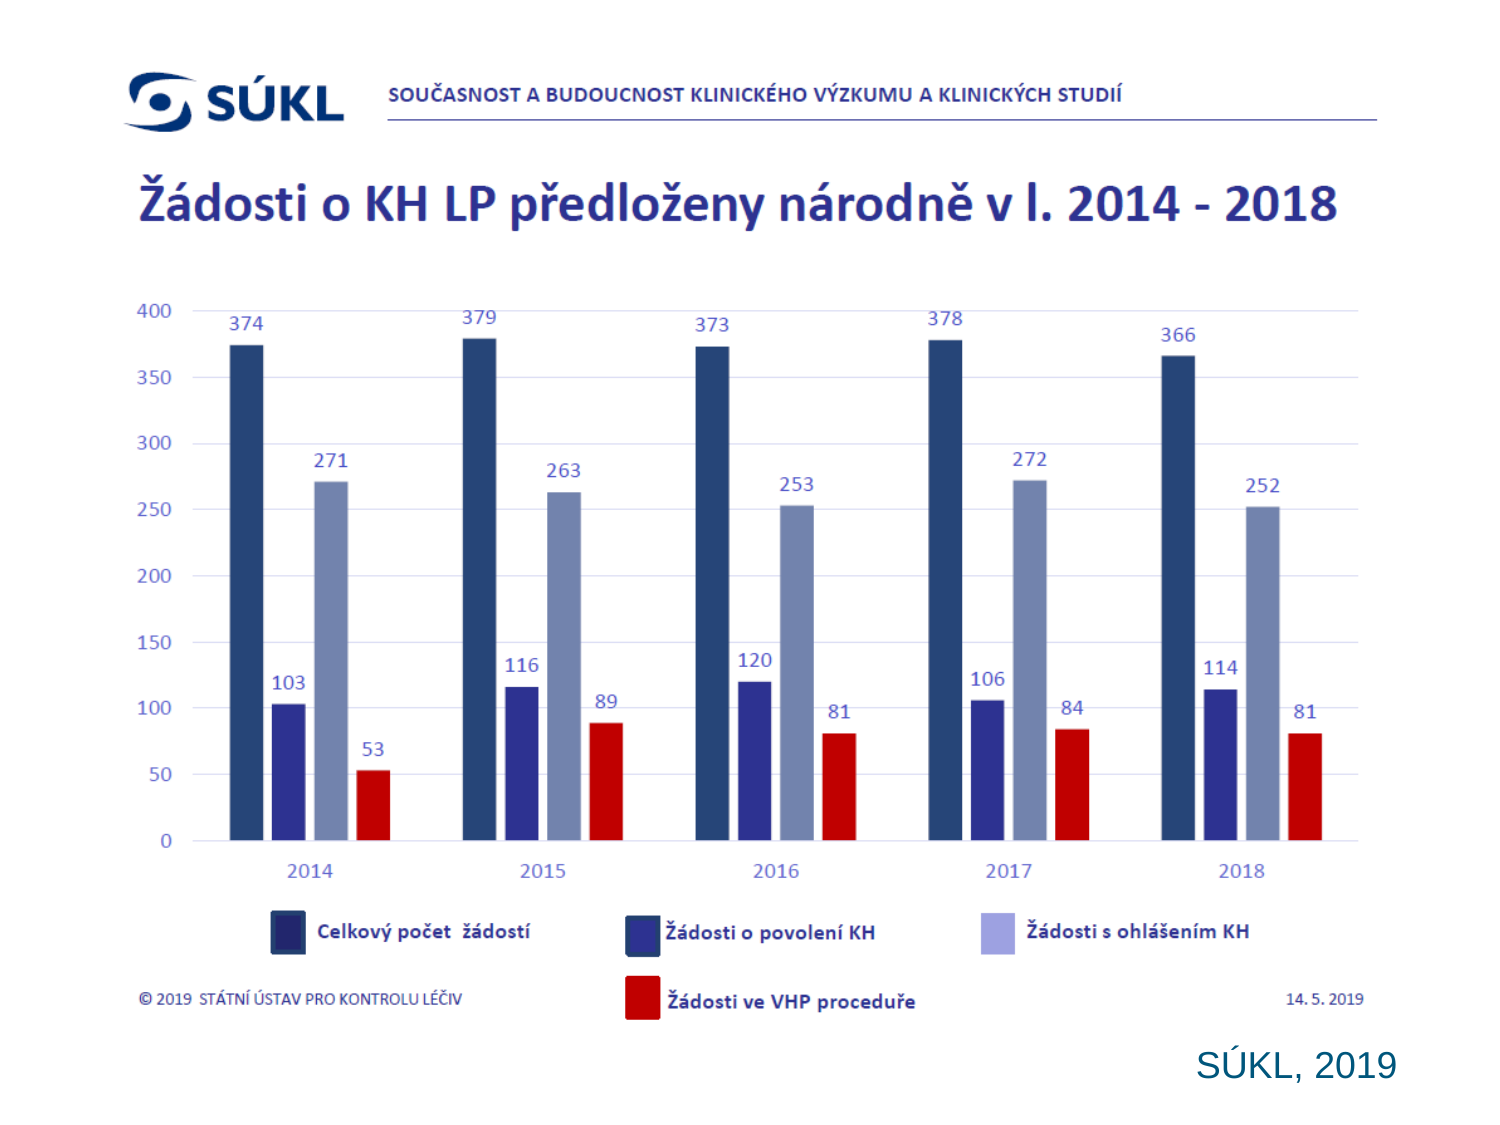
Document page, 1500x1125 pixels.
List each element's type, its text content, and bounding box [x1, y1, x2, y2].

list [101, 39, 1424, 1034]
text_box SÚKL, 2019 [1181, 1033, 1500, 1094]
